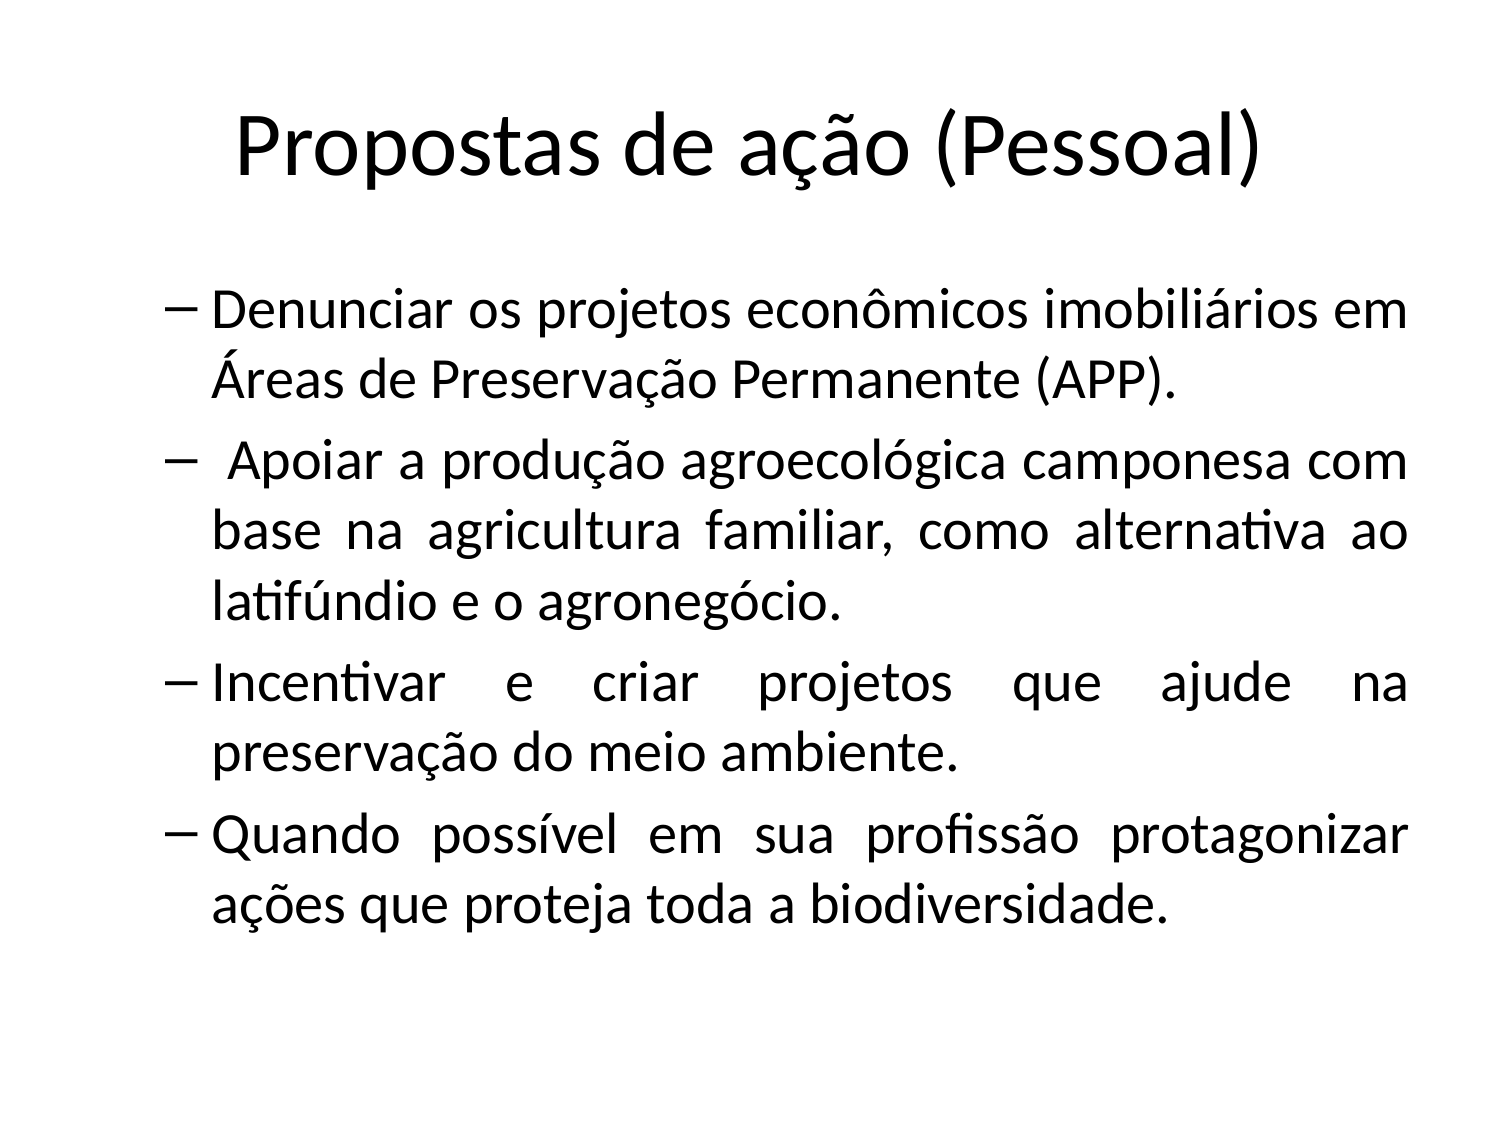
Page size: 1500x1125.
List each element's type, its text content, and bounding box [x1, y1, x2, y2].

title Propostas de ação (Pessoal) [75, 45, 1425, 233]
list Denunciar os projetos econômicos imobiliários em Áreas de Preservação Permanente (APP). Apoiar a produção agroecológica camponesa com base na agricultura familiar, como alternativa ao latifúndio e o agronegócio. Incentivar e criar projetos que ajude na preservação do meio ambiente. Quando possível em sua profissão protagonizar ações que proteja toda a biodiversidade. [75, 262, 1425, 1005]
